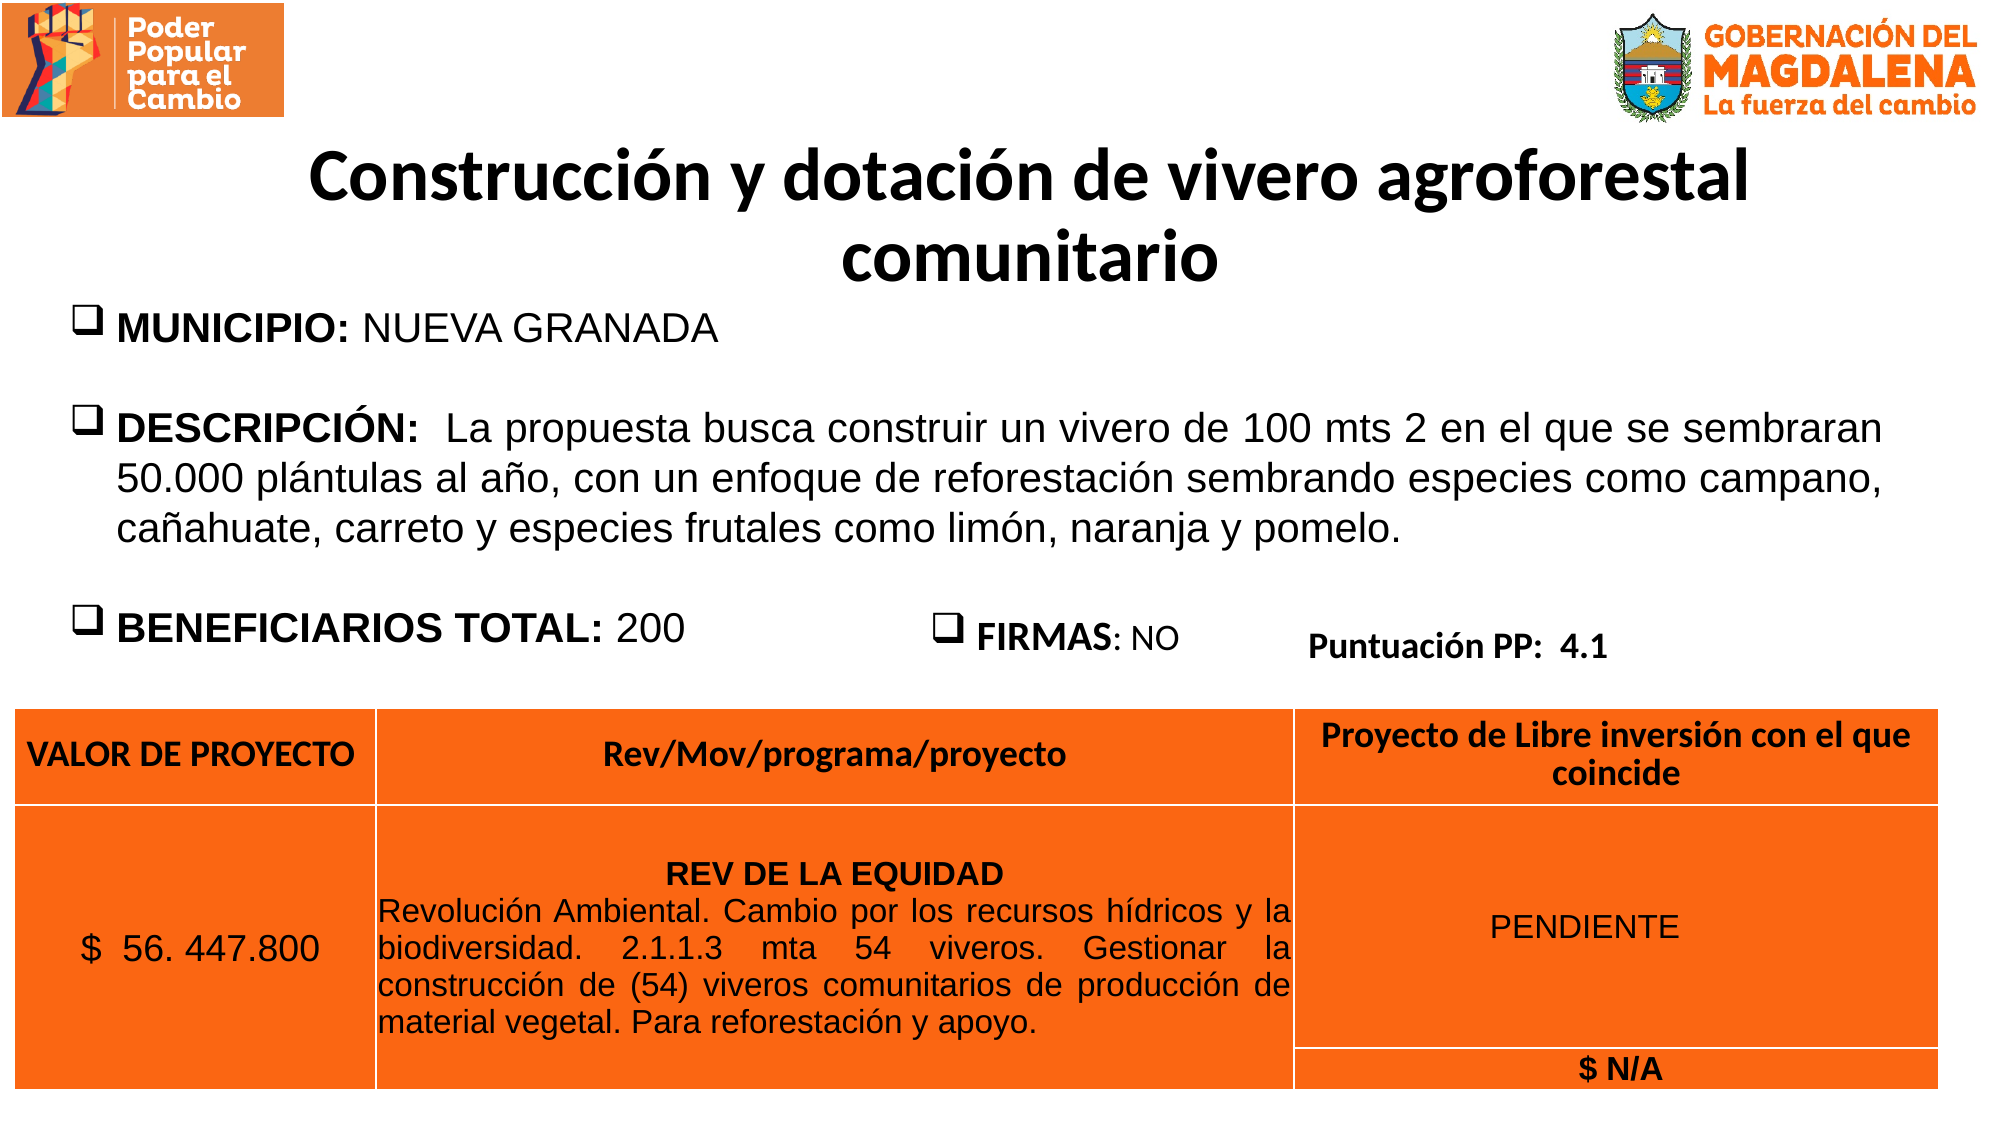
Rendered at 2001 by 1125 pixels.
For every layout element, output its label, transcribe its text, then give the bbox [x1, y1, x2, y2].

picture [1597, 0, 1998, 139]
table_cell REV DE LA EQUIDAD Revolución Ambiental. Cambio por los recursos hídricos y la biodiversidad. 2.1.1.3 mta 54 viveros. Gestionar la construcción de (54) viveros comunitarios de producción de material vegetal. Para reforestación y apoyo. [377, 806, 1293, 1089]
table_cell $ N/A [1295, 1049, 1938, 1089]
table_cell $ 56. 447.800 [15, 806, 375, 1089]
text_box FIRMAS: NO [915, 601, 1673, 667]
table_header Rev/Mov/programa/proyecto [377, 709, 1293, 804]
table_header Proyecto de Libre inversión con el que coincide [1295, 709, 1938, 804]
text_box Puntuación PP: 4.1 [1293, 613, 1880, 673]
picture [9, 0, 258, 118]
table_header VALOR DE PROYECTO [15, 709, 375, 804]
text_box MUNICIPIO: NUEVA GRANADA DESCRIPCIÓN: La propuesta busca construir un vivero de 100 mts 2 en el que se sembraran 50.000 plántulas al año, con un enfoque de reforestación sembrando especies como campano, cañahuate, carreto y especies frutales como limón, naranja y pomelo. BENEFICIARIOS TOTAL: 200 [54, 293, 1899, 707]
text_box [147, 124, 1936, 299]
text_box [0, 0, 287, 121]
table_cell PENDIENTE [1295, 806, 1938, 1047]
